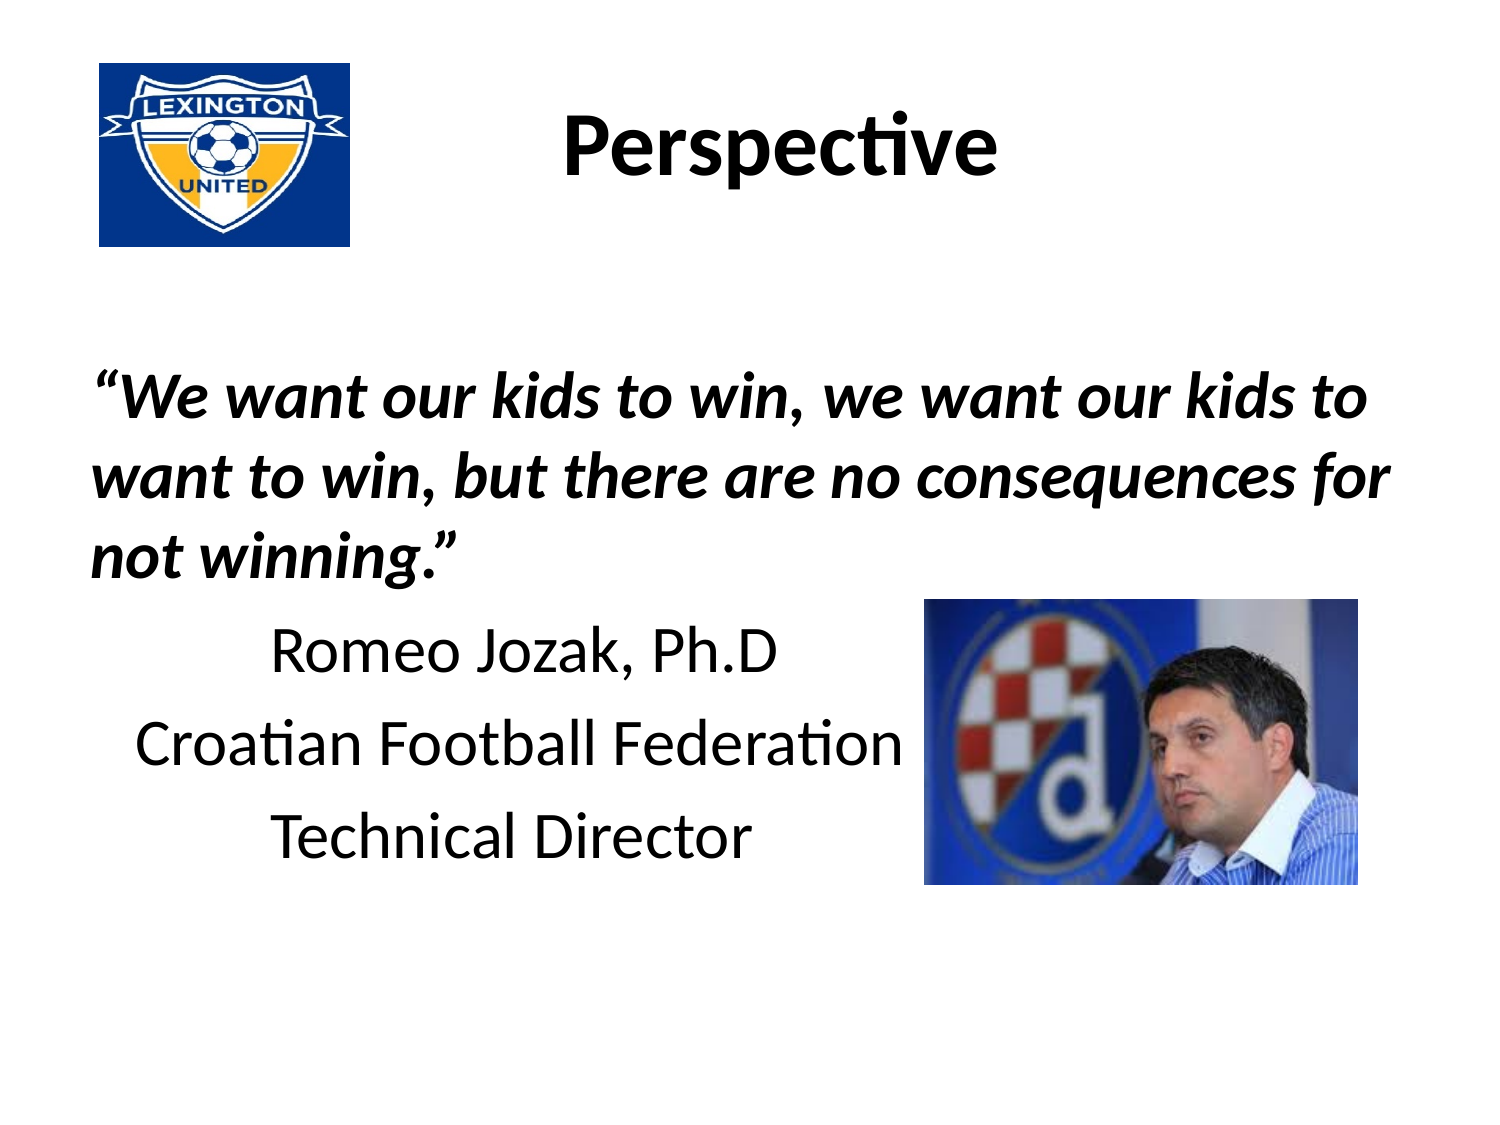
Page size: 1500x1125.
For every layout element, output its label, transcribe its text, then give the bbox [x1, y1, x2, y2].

title Perspective [75, 45, 1425, 233]
list “We want our kids to win, we want our kids to want to win, but there are no consequences for not winning.” Romeo Jozak, Ph.D Croatian Football Federation Technical Director [75, 251, 1425, 994]
picture [924, 599, 1359, 885]
picture [99, 63, 351, 247]
